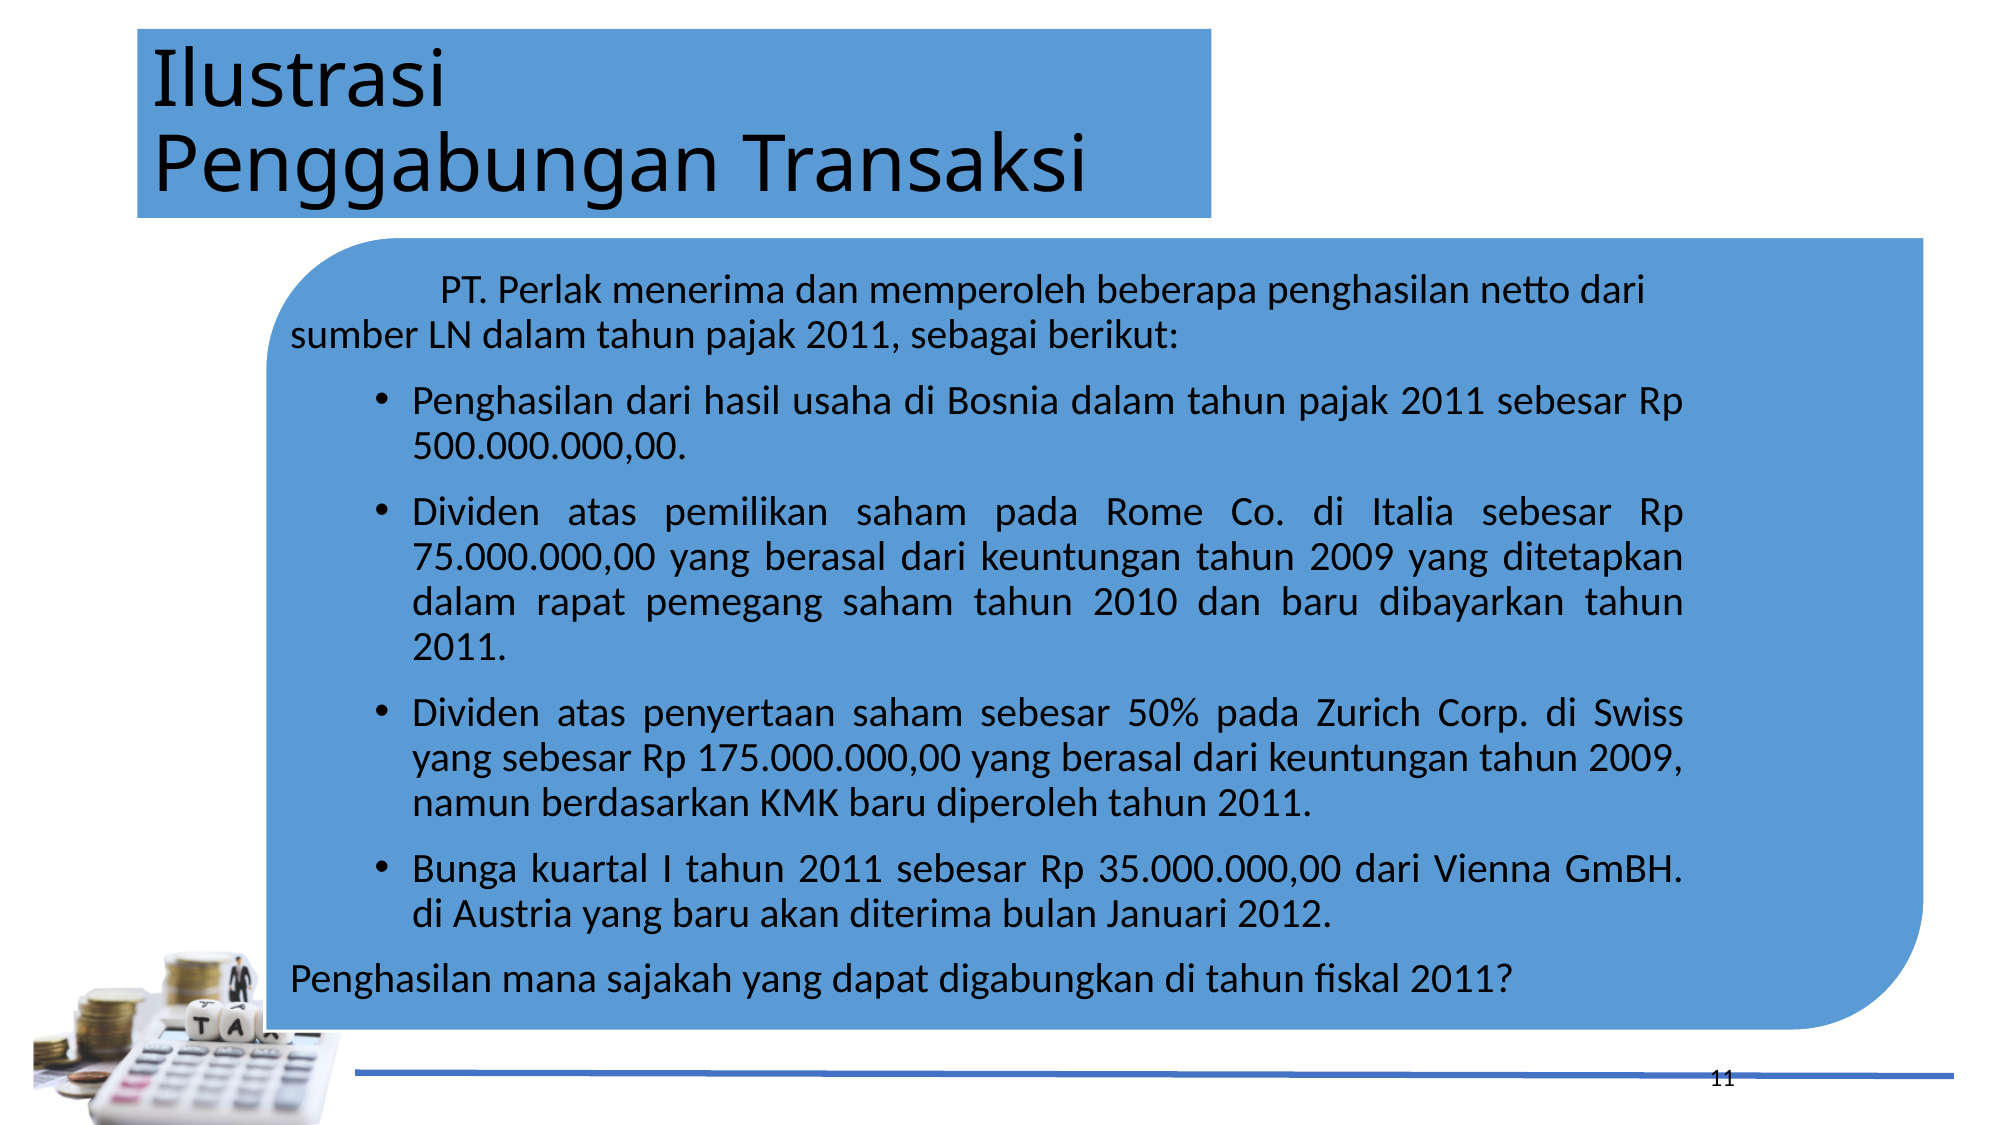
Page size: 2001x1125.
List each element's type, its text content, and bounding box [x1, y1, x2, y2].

text_box [263, 235, 1927, 1033]
list PT. Perlak menerima dan memperoleh beberapa penghasilan netto dari sumber LN dalam tahun pajak 2011, sebagai berikut: Penghasilan dari hasil usaha di Bosnia dalam tahun pajak 2011 sebesar Rp 500.000.000,00. Dividen atas pemilikan saham pada Rome Co. di Italia sebesar Rp 75.000.000,00 yang berasal dari keuntungan tahun 2009 yang ditetapkan dalam rapat pemegang saham tahun 2010 dan baru dibayarkan tahun 2011. Dividen atas penyertaan saham sebesar 50% pada Zurich Corp. di Swiss yang sebesar Rp 175.000.000,00 yang berasal dari keuntungan tahun 2009, namun berdasarkan KMK baru diperoleh tahun 2011. Bunga kuartal I tahun 2011 sebesar Rp 35.000.000,00 dari Vienna GmBH. di Austria yang baru akan diterima bulan Januari 2012. Penghasilan mana sajakah yang dapat digabungkan di tahun fiskal 2011? [275, 260, 1700, 411]
slide_number 11 [1400, 1050, 1750, 1103]
picture [24, 933, 355, 1125]
title Ilustrasi Penggabungan Transaksi [137, 28, 1212, 218]
